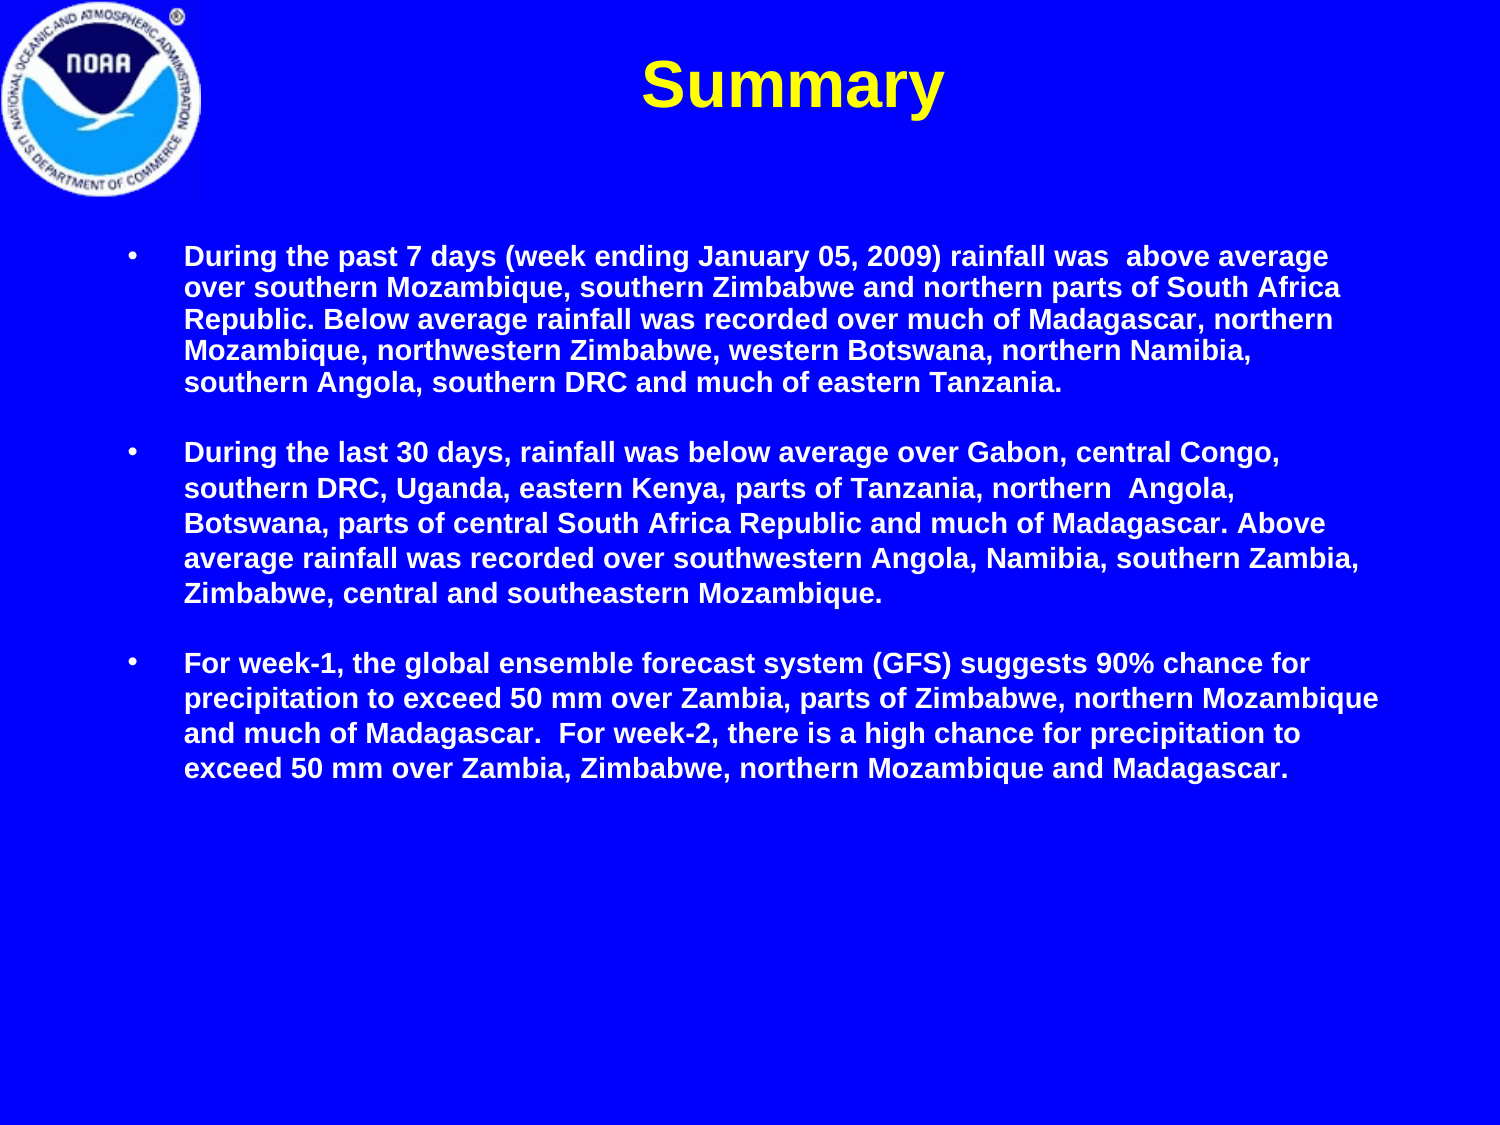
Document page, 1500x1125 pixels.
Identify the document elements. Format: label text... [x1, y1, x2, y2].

title Summary [200, 24, 1388, 138]
list During the past 7 days (week ending January 05, 2009) rainfall was above average over southern Mozambique, southern Zimbabwe and northern parts of South Africa Republic. Below average rainfall was recorded over much of Madagascar, northern Mozambique, northwestern Zimbabwe, western Botswana, northern Namibia, southern Angola, southern DRC and much of eastern Tanzania. During the last 30 days, rainfall was below average over Gabon, central Congo, southern DRC, Uganda, eastern Kenya, parts of Tanzania, northern Angola, Botswana, parts of central South Africa Republic and much of Madagascar. Above average rainfall was recorded over southwestern Angola, Namibia, southern Zambia, Zimbabwe, central and southeastern Mozambique. For week-1, the global ensemble forecast system (GFS) suggests 90% chance for precipitation to exceed 50 mm over Zambia, parts of Zimbabwe, northern Mozambique and much of Madagascar. For week-2, there is a high chance for precipitation to exceed 50 mm over Zambia, Zimbabwe, northern Mozambique and Madagascar. [112, 187, 1400, 938]
picture [0, 0, 200, 200]
